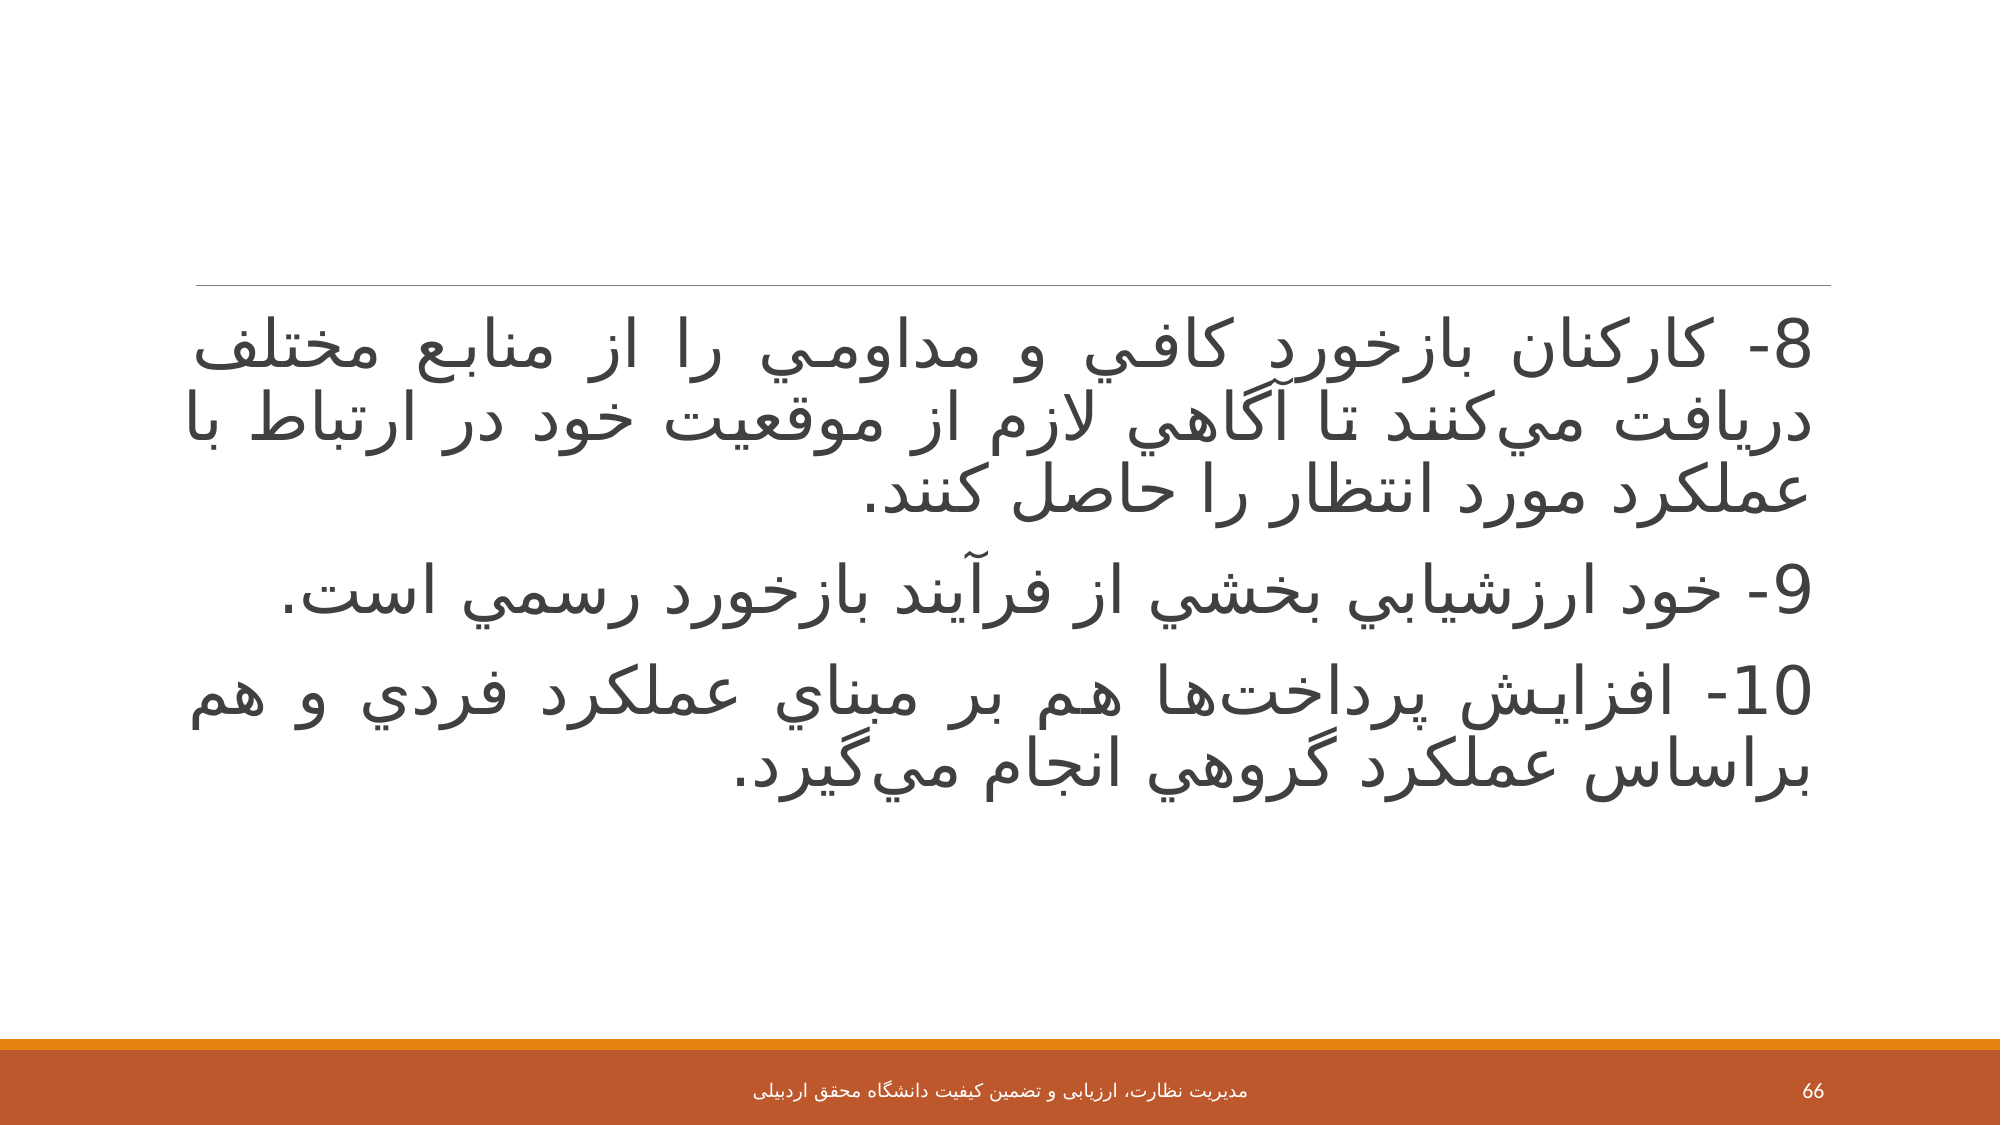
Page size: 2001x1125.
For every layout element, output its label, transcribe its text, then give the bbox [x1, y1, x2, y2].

slide_number 66 [1624, 1059, 1840, 1120]
footer مدیریت نظارت، ارزیابی و تضمین کیفیت دانشگاه محقق اردبیلی [604, 1059, 1396, 1120]
list 8- كاركنان بازخورد كافي و مداومي را از منابع مختلف دريافت مي‌كنند تا آگاهي لازم از موقعيت خود در ارتباط با عملكرد مورد انتظار را حاصل كنند. 9- خود ارزشيابي بخشي از فرآيند بازخورد رسمي است. 10- افزايش پرداخت‌ها هم بر مبناي عملكرد فردي و هم براساس عملكرد گروهي انجام مي‌گيرد. [180, 302, 1830, 963]
